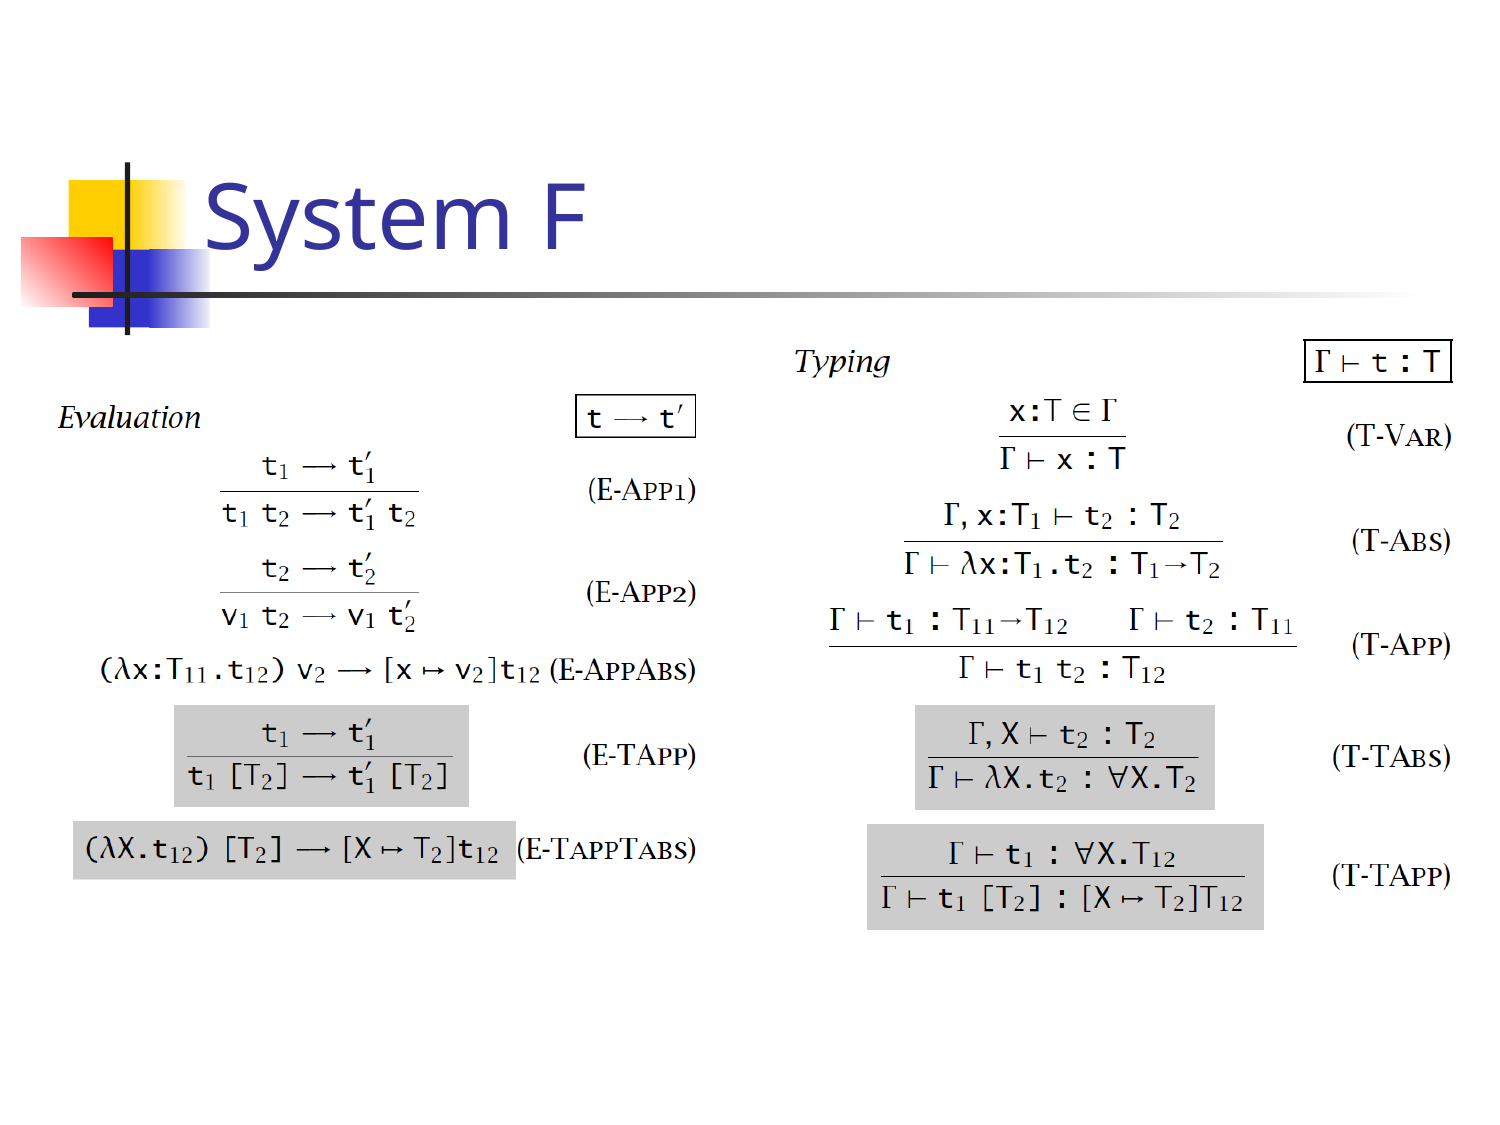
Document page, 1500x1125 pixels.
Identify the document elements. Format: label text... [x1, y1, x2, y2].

picture [49, 387, 712, 888]
picture [783, 333, 1468, 942]
title System F [188, 35, 1468, 275]
